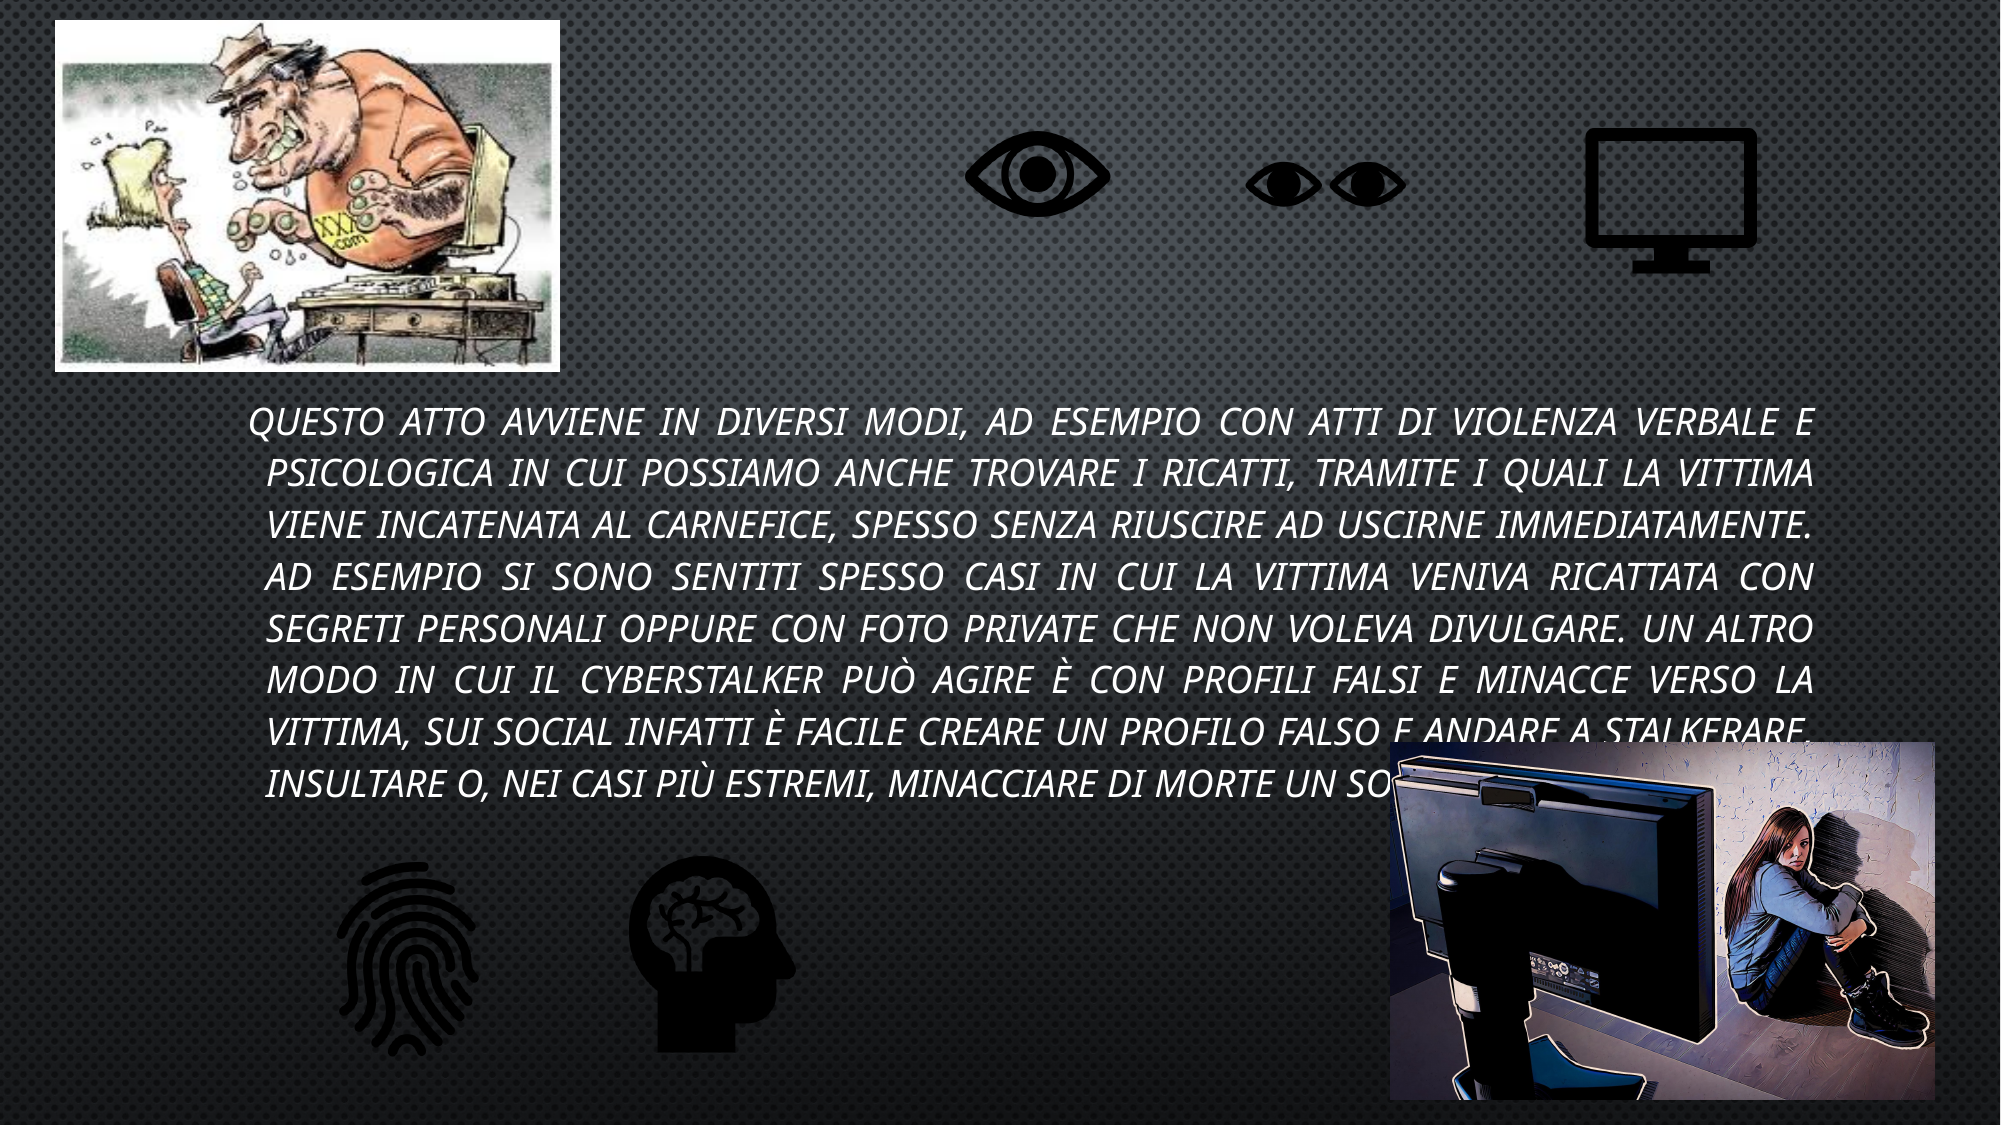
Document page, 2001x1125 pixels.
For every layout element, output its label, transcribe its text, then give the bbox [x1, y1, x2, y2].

picture [0, 0, 2001, 1125]
text_box Questo atto avviene in diversi modi, ad esempio con atti di violenza verbale e psicologica in cui possiamo anche trovare i ricatti, tramite i quali la vittima viene incatenata al carnefice, spesso senza riuscire ad uscirne immediatamente. Ad esempio si sono sentiti spesso casi in cui la vittima veniva ricattata con segreti personali oppure con foto private che non voleva divulgare. Un altro modo in cui il cyberstalker può agire è con profili falsi e minacce verso la vittima, sui social infatti è facile creare un profilo falso e andare a stalkerare, insultare o, nei casi più estremi, minacciare di morte un soggetto. [205, 387, 1831, 966]
